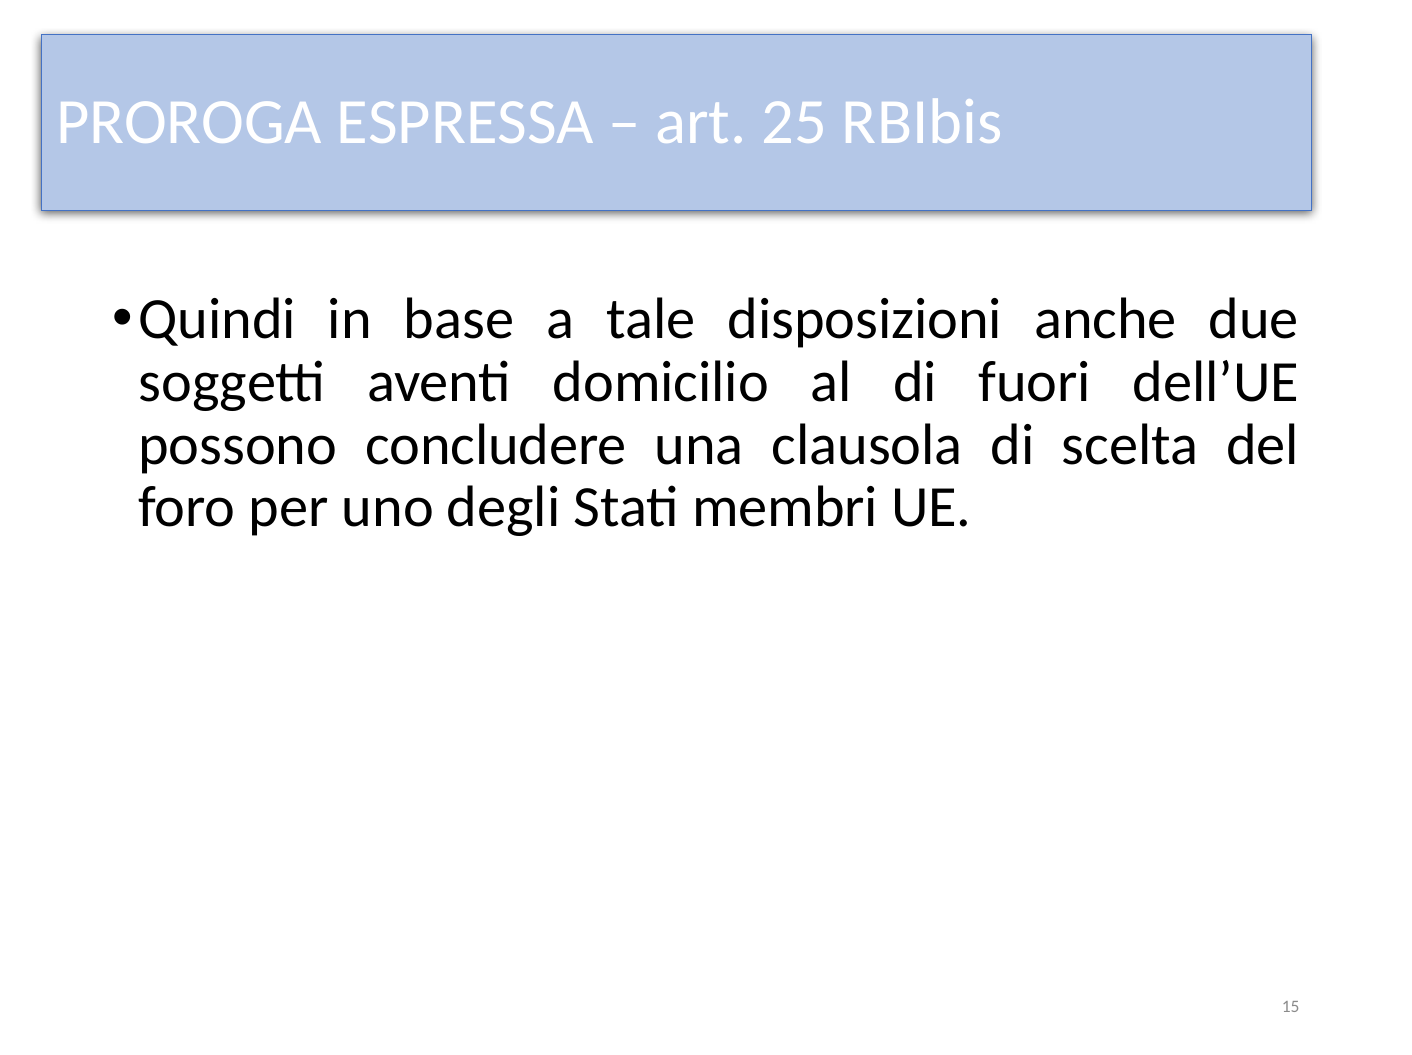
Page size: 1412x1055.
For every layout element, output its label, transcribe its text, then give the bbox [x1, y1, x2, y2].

slide_number 15 [996, 977, 1315, 1034]
title PROROGA ESPRESSA – art. 25 RBIbis [41, 34, 1312, 211]
list Quindi in base a tale disposizioni anche due soggetti aventi domicilio al di fuori dell’UE possono concludere una clausola di scelta del foro per uno degli Stati membri UE. [97, 280, 1315, 950]
